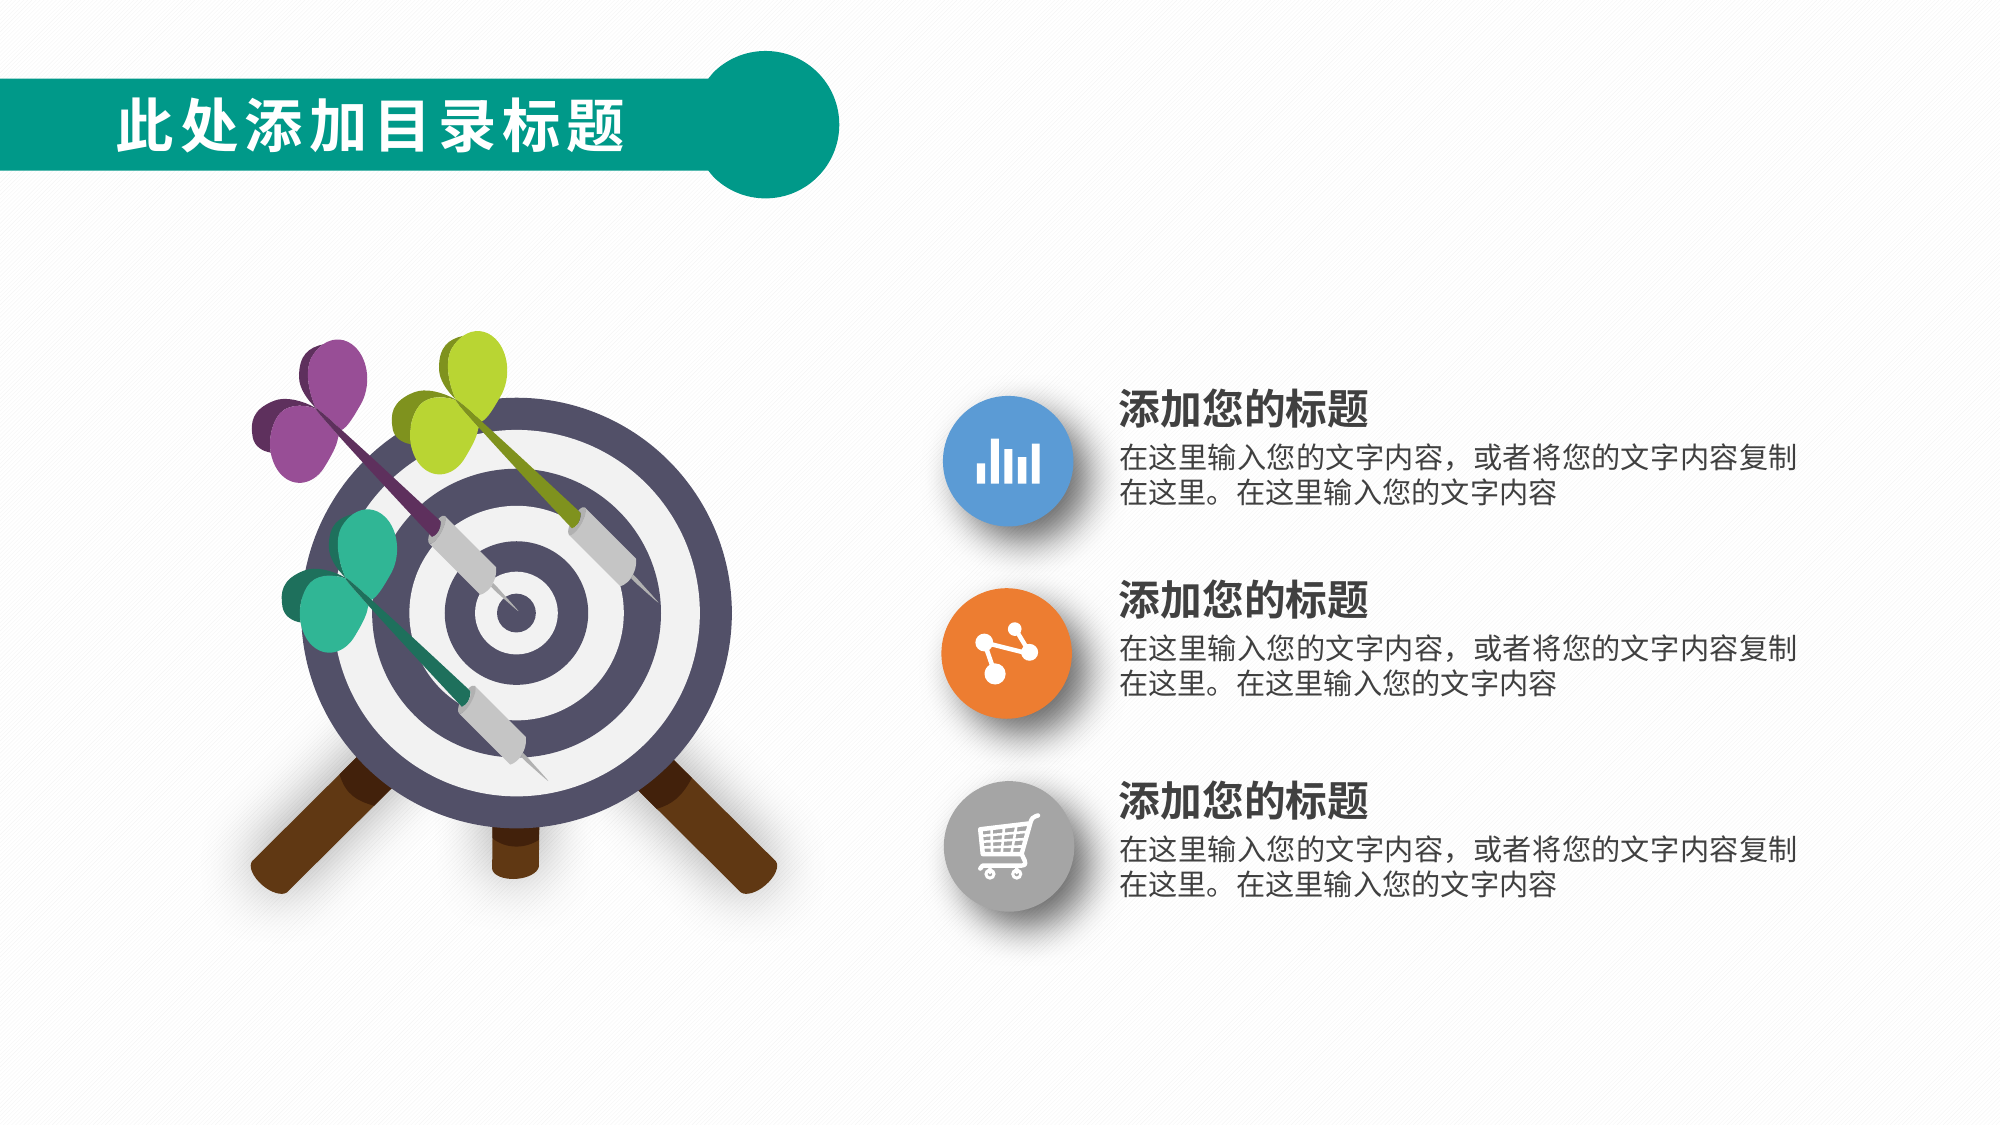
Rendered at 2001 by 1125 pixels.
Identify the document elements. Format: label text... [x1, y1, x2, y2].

text_box [1017, 457, 1027, 484]
text_box [975, 622, 1039, 685]
text_box 此处添加目录标题 [100, 81, 691, 167]
text_box 添加您的标题 [1104, 767, 1441, 823]
text_box [1031, 443, 1040, 484]
text_box [0, 49, 841, 200]
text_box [250, 337, 519, 612]
text_box [990, 438, 999, 484]
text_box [279, 506, 549, 782]
text_box [942, 395, 1074, 528]
text_box 在这里输入您的文字内容，或者将您的文字内容复制在这里。在这里输入您的文字内容 [1104, 622, 1814, 708]
text_box [940, 587, 1073, 720]
text_box [1004, 449, 1013, 484]
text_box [390, 328, 659, 603]
text_box [976, 463, 986, 484]
text_box 添加您的标题 [1104, 375, 1441, 431]
text_box 在这里输入您的文字内容，或者将您的文字内容复制在这里。在这里输入您的文字内容 [1104, 431, 1814, 517]
text_box 在这里输入您的文字内容，或者将您的文字内容复制在这里。在这里输入您的文字内容 [1104, 823, 1814, 909]
text_box [978, 813, 1041, 880]
text_box [943, 780, 1075, 913]
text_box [248, 397, 780, 896]
text_box 添加您的标题 [1104, 566, 1441, 622]
